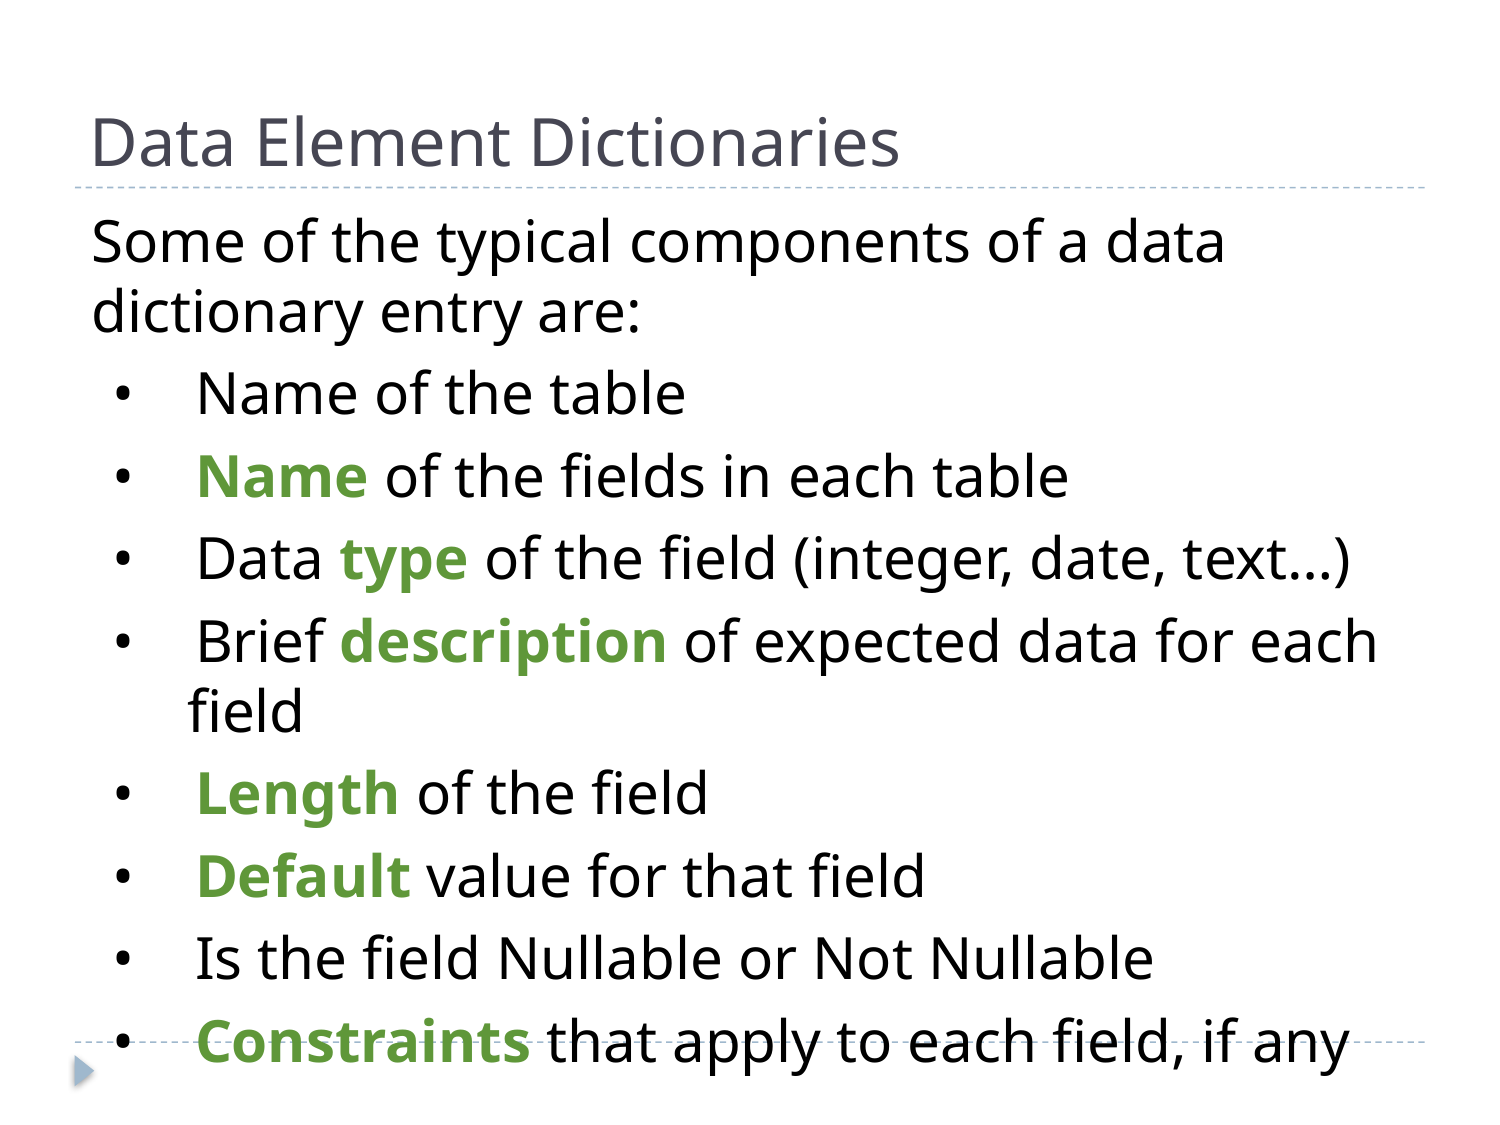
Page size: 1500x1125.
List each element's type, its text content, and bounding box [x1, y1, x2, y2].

list Some of the typical components of a data dictionary entry are: • Name of the table • Name of the fields in each table • Data type of the field (integer, date, text…) • Brief description of expected data for each field • Length of the field • Default value for that field • Is the field Nullable or Not Nullable • Constraints that apply to each field, if any [76, 196, 1427, 1007]
title Data Element Dictionaries [75, 24, 1425, 188]
